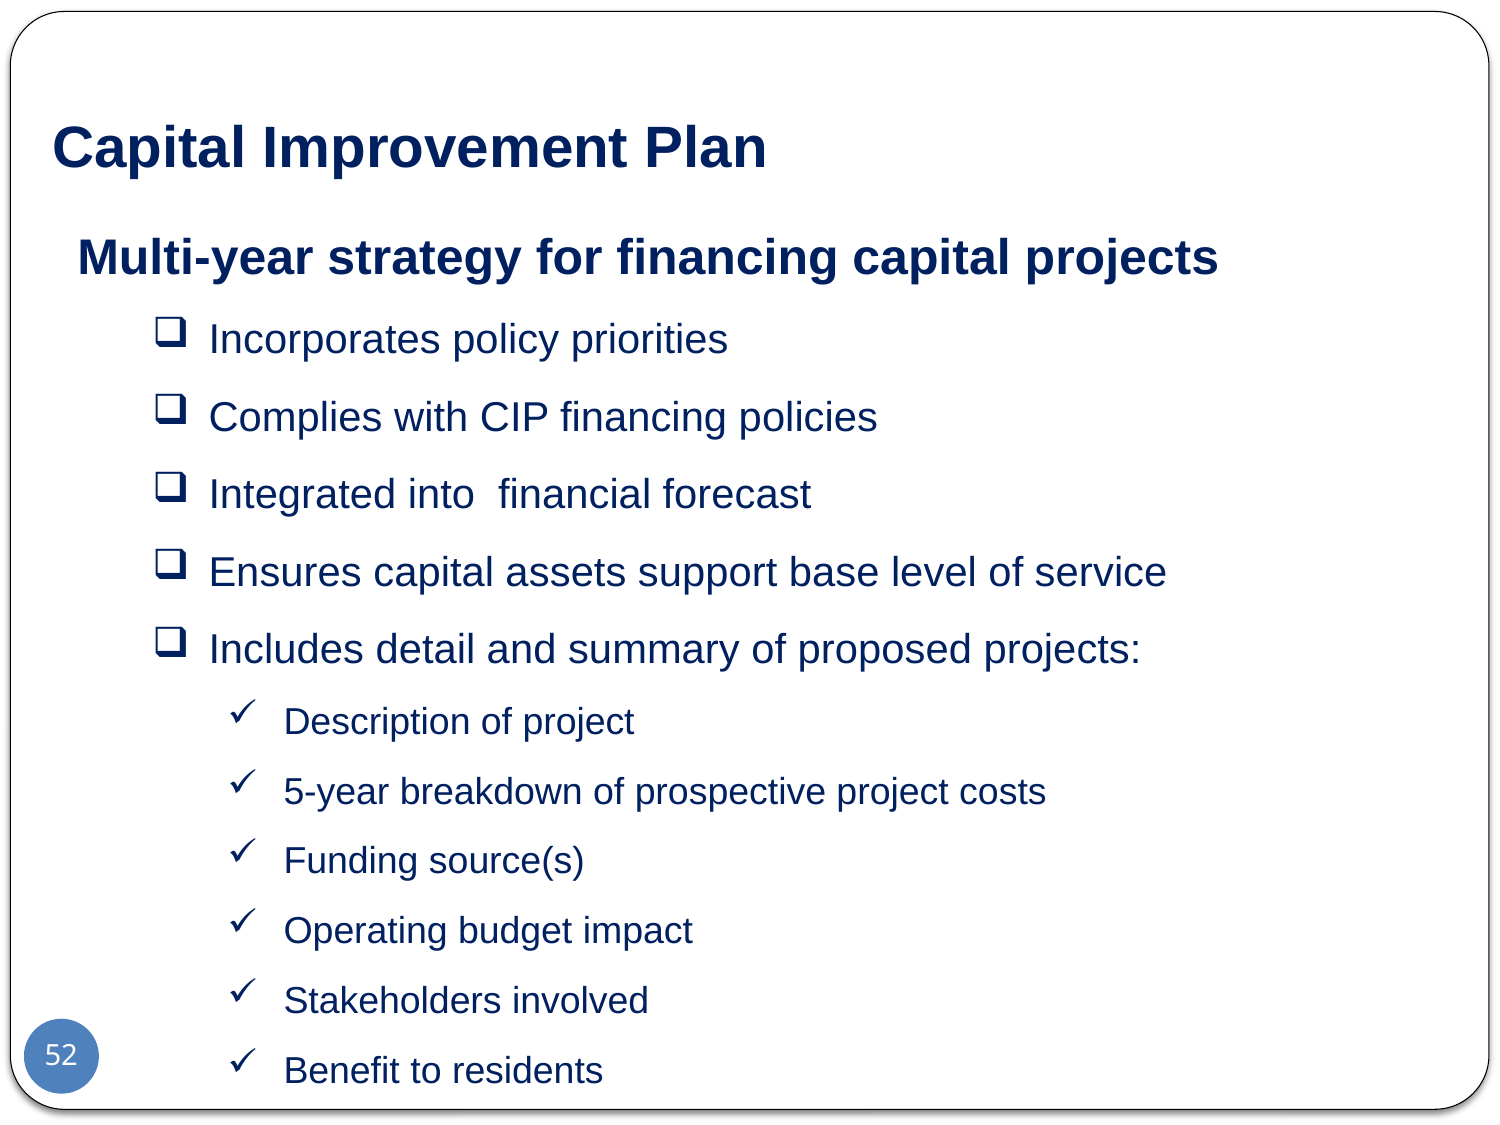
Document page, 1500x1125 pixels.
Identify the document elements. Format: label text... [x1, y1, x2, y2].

slide_number 52 [23, 1018, 99, 1094]
text_box Capital Improvement Plan [37, 50, 1313, 238]
text_box Multi-year strategy for financing capital projects Incorporates policy priorities Complies with CIP financing policies Integrated into financial forecast Ensures capital assets support base level of service Includes detail and summary of proposed projects: Description of project 5-year breakdown of prospective project costs Funding source(s) Operating budget impact Stakeholders involved Benefit to residents [62, 187, 1463, 1099]
